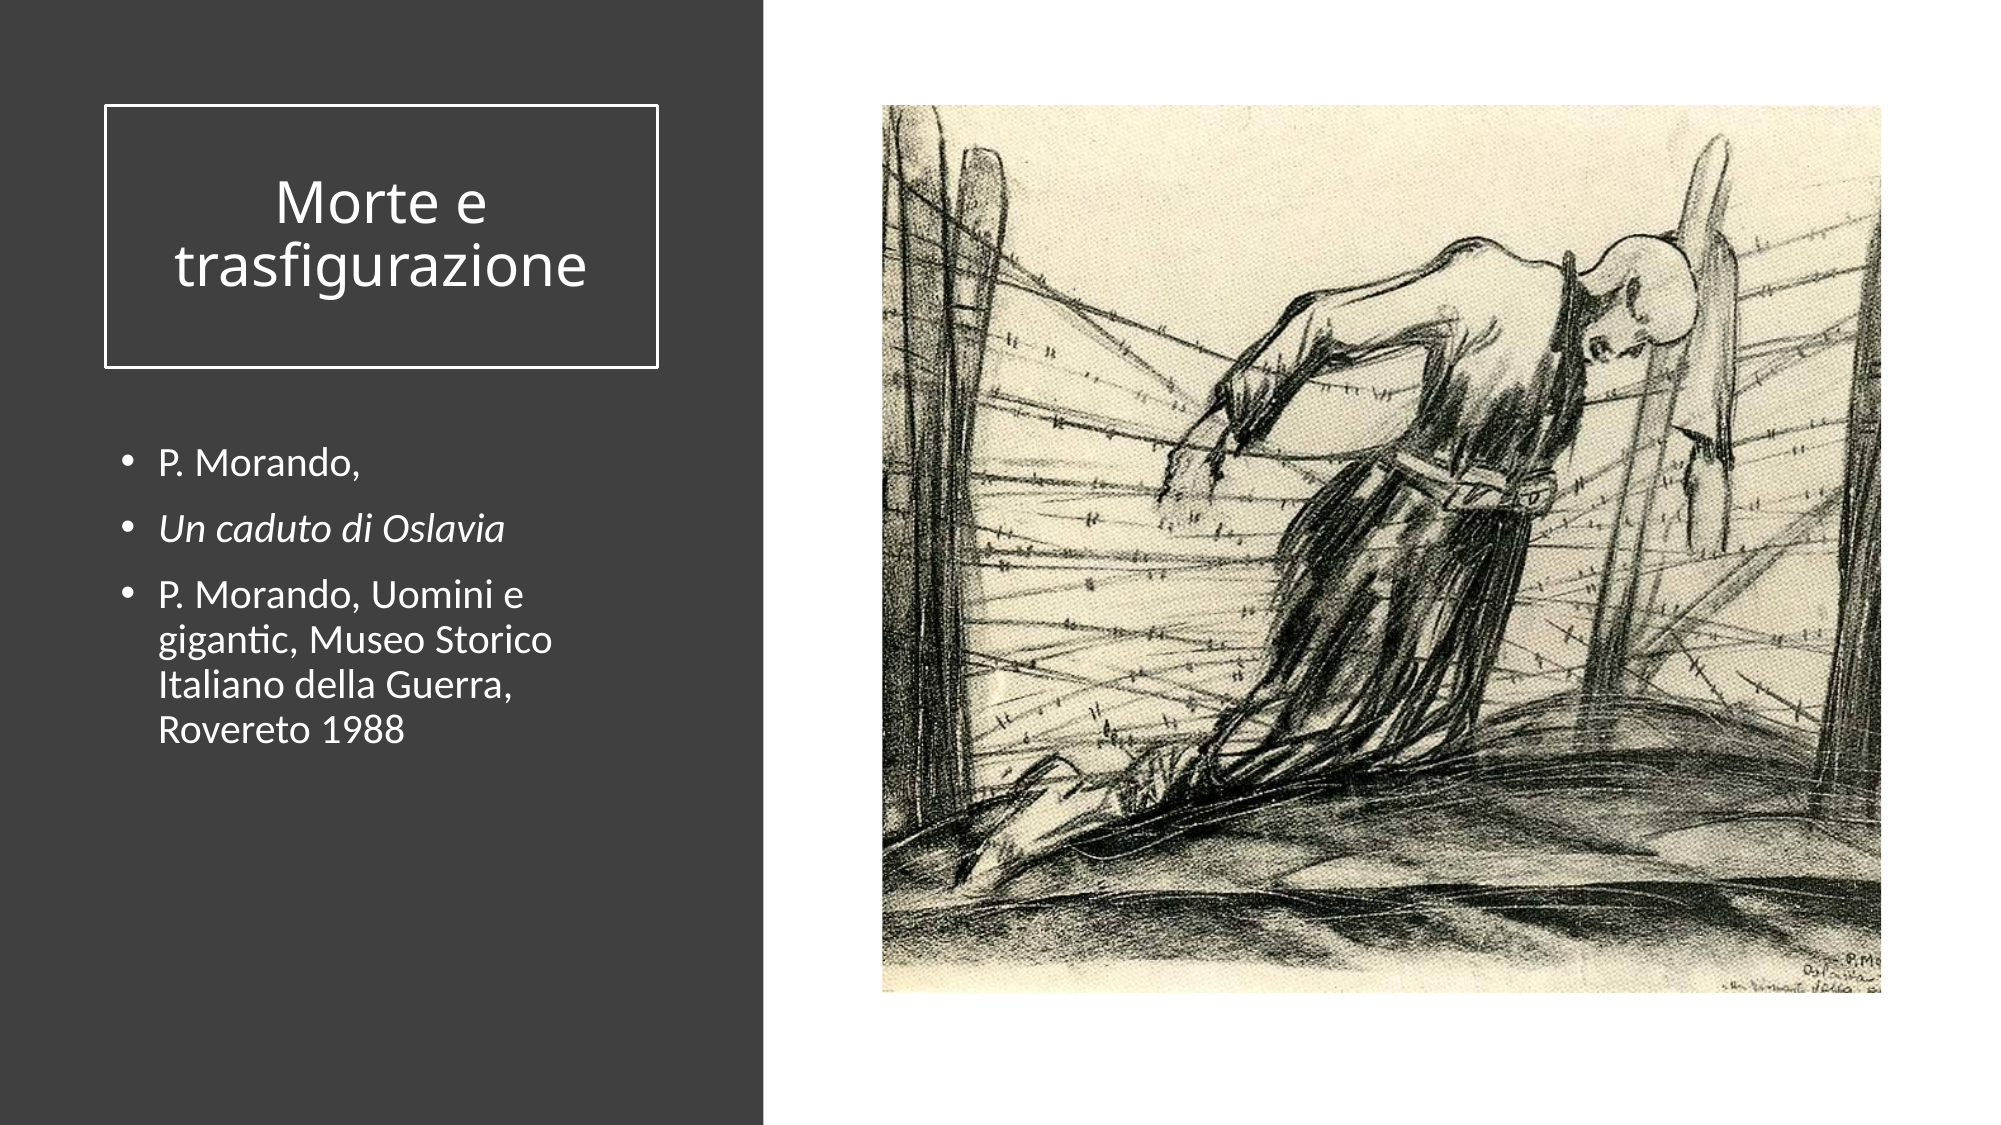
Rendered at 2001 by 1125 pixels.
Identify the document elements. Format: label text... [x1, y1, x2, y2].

list P. Morando, Un caduto di Oslavia P. Morando, Uomini e gigantic, Museo Storico Italiano della Guerra, Rovereto 1988 [105, 432, 658, 994]
title Morte e trasfigurazione [105, 105, 658, 368]
picture [882, 105, 1882, 993]
text_box [0, 0, 764, 1125]
